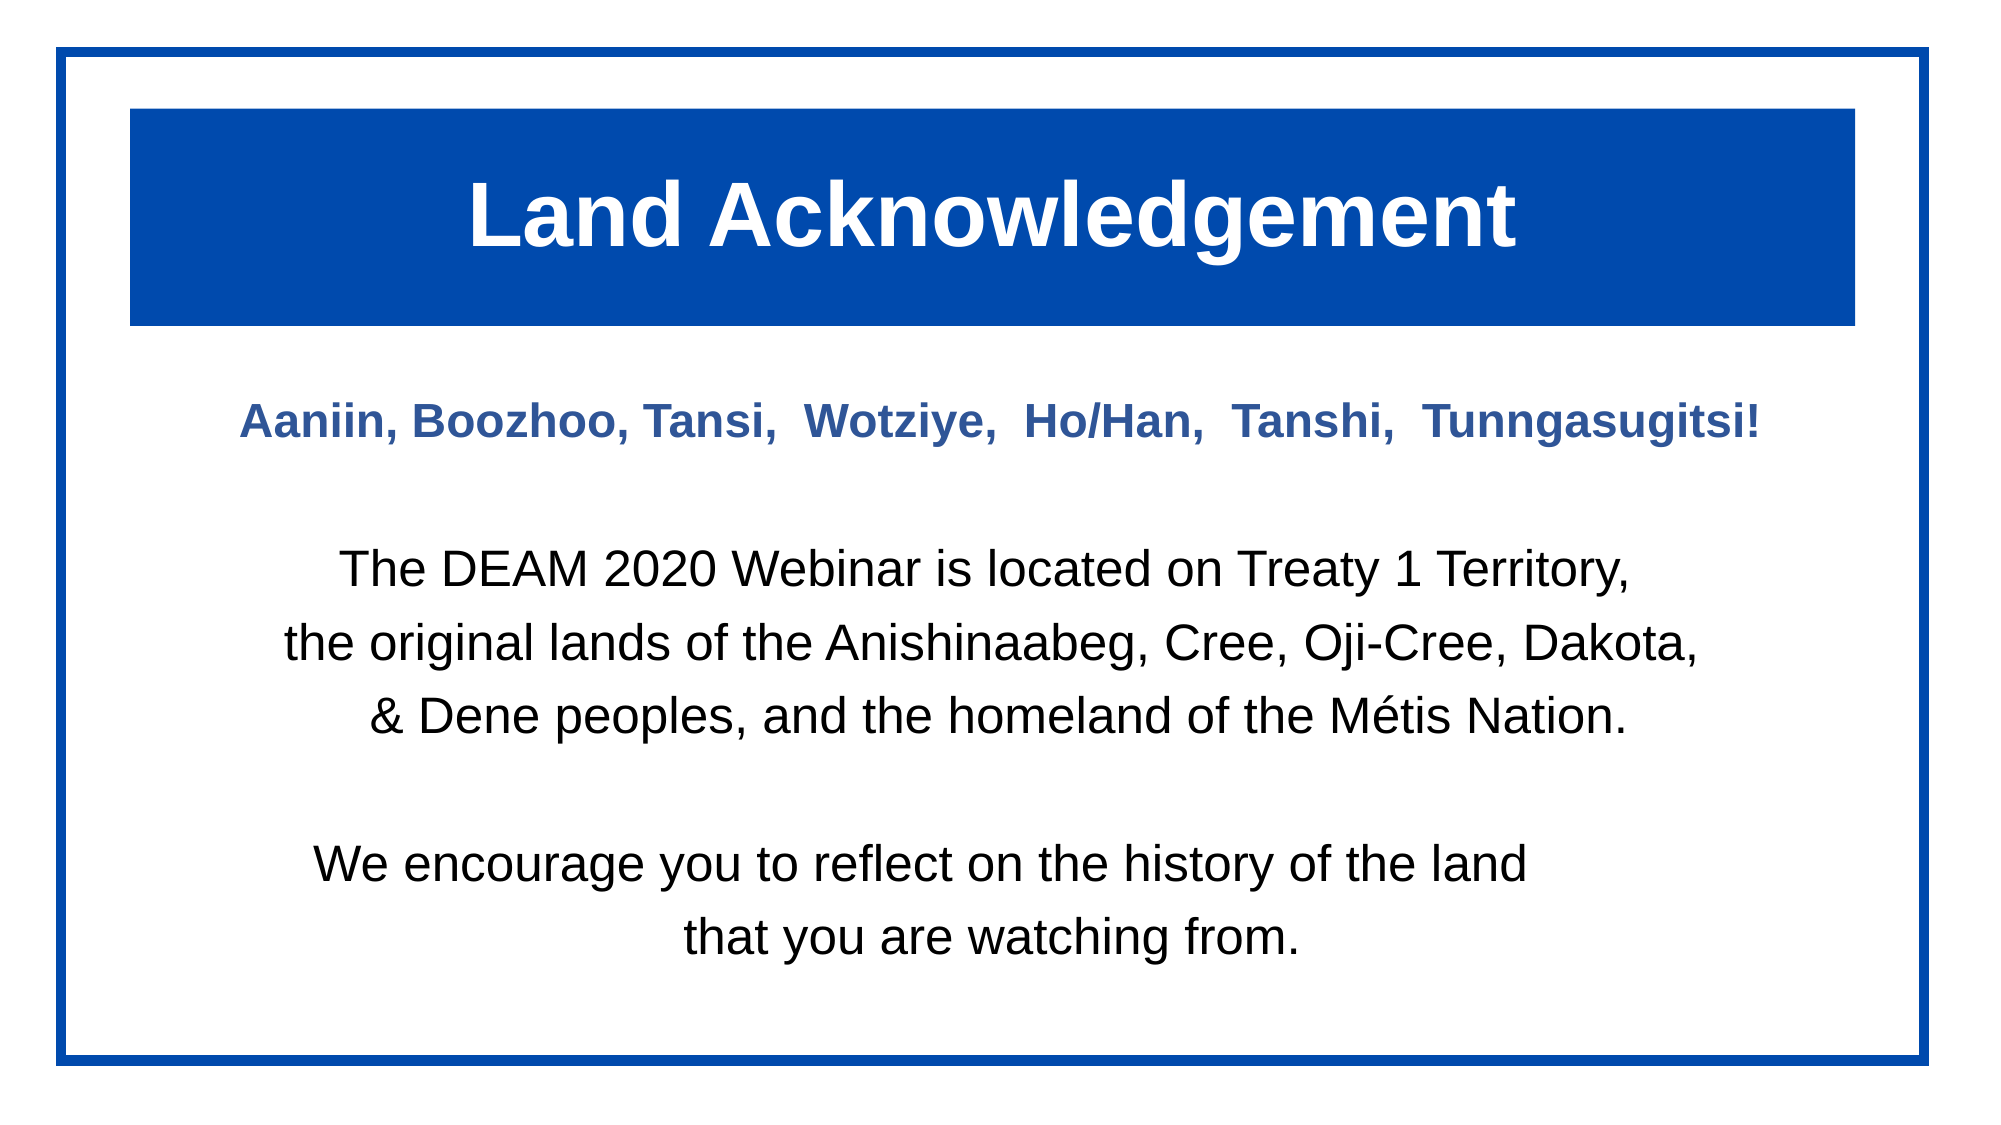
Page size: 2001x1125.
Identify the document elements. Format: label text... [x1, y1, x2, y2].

text_box Aaniin, Boozhoo, Tansi, Wotziye, Ho/Han, Tanshi, Tunngasugitsi! [222, 382, 1780, 455]
text_box [60, 51, 1925, 1062]
